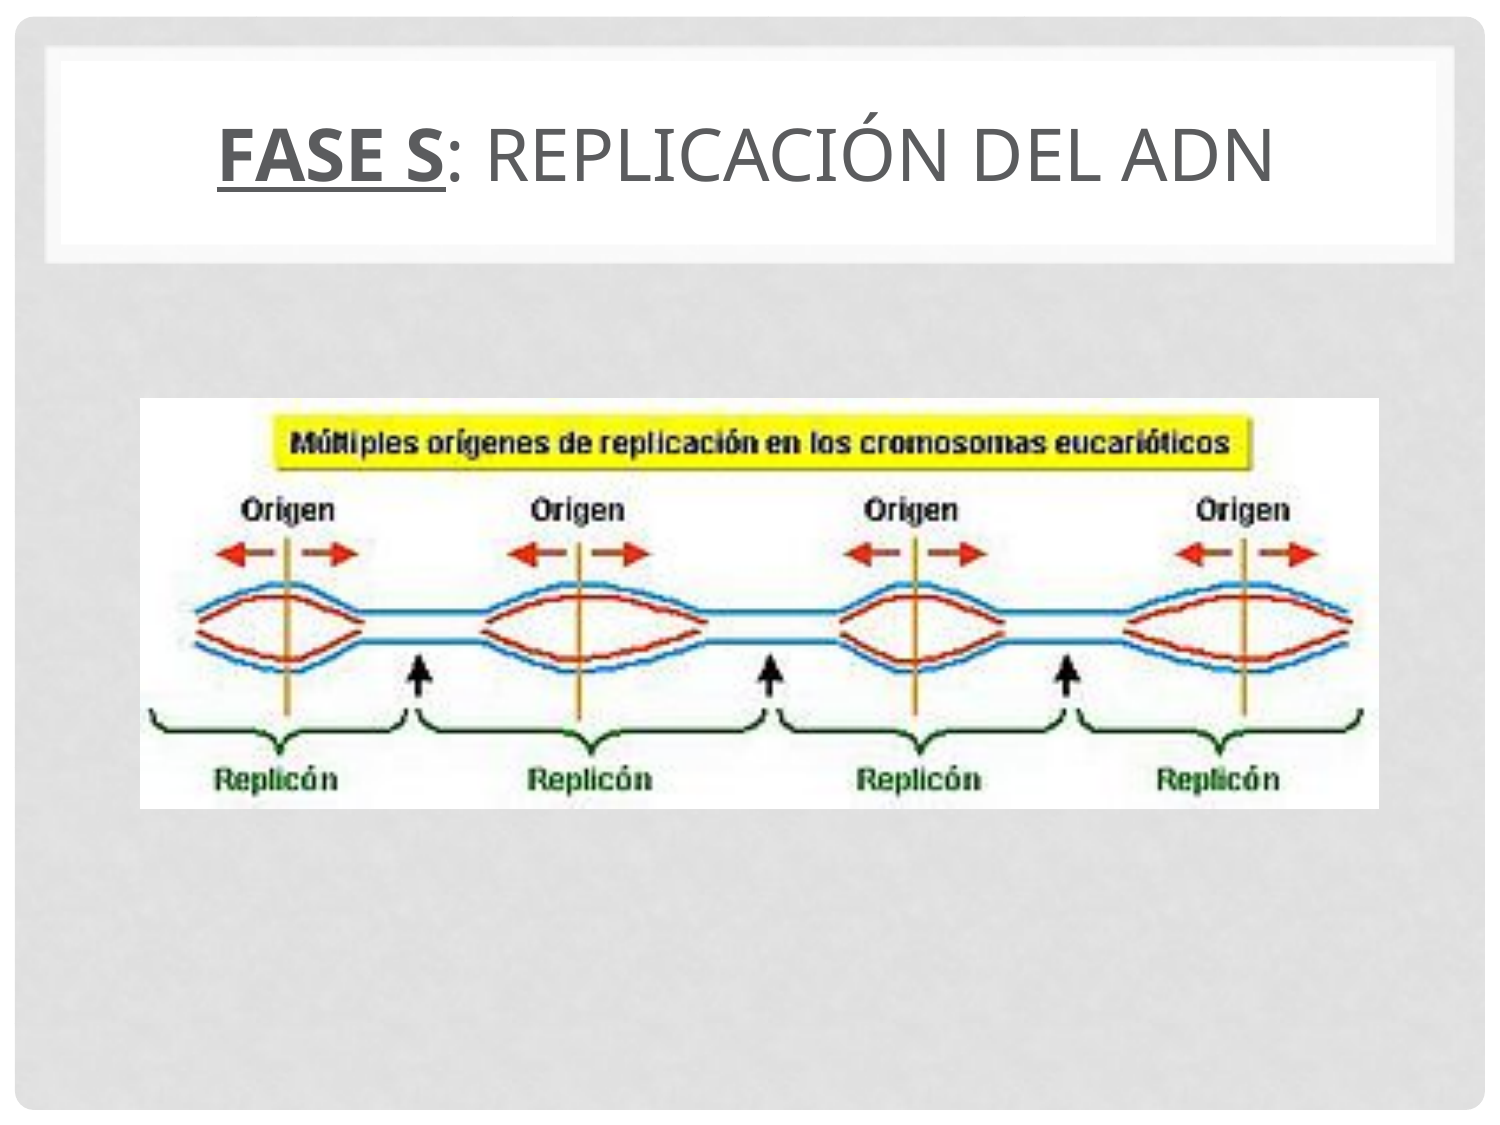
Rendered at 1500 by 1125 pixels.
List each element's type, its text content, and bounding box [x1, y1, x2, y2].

title Fase s: REPLICACIÓN DEL ADN [69, 66, 1425, 238]
picture [140, 398, 1379, 809]
